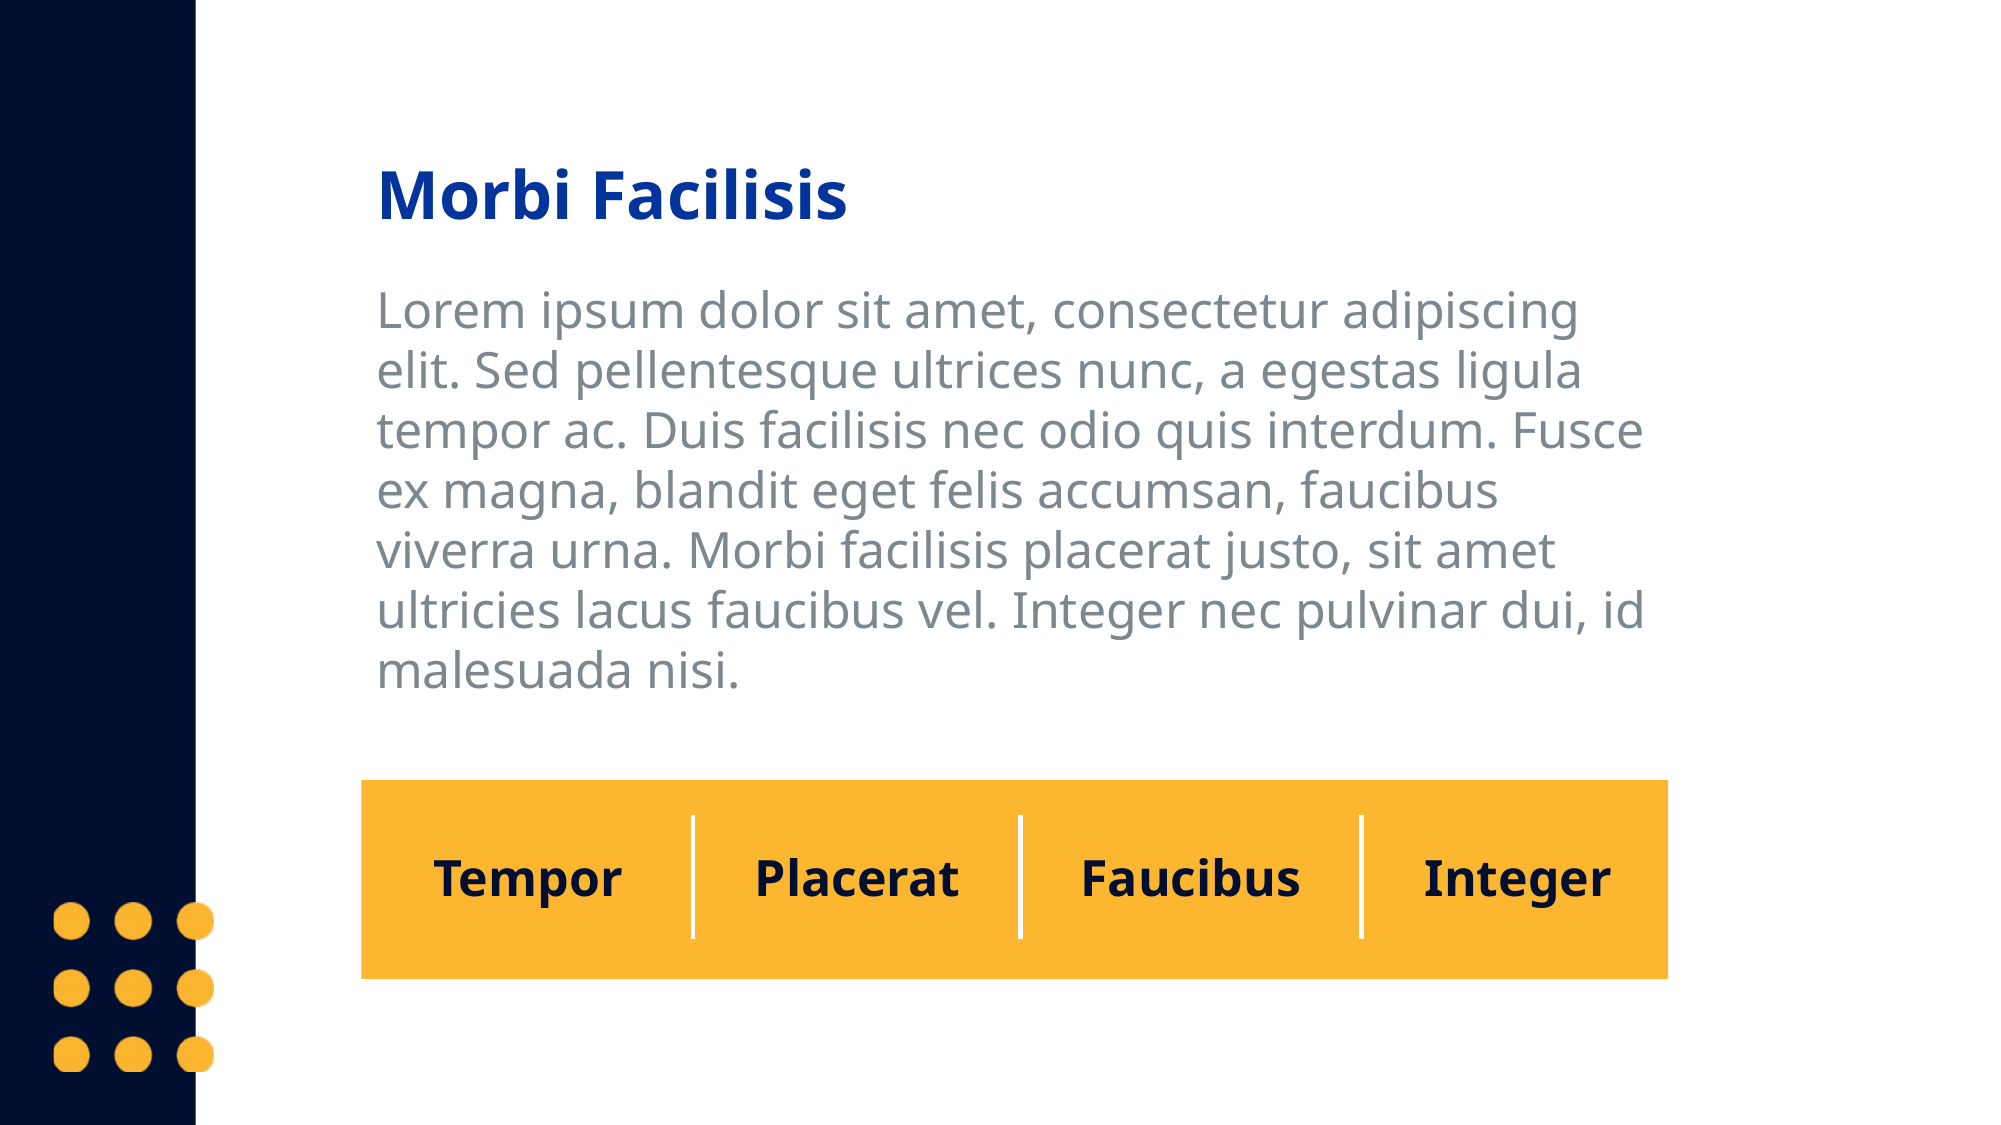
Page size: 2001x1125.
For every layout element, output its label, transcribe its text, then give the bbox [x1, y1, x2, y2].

text_box [360, 779, 1669, 980]
text_box Morbi Facilisis Lorem ipsum dolor sit amet, consectetur adipiscing elit. Sed pellentesque ultrices nunc, a egestas ligula tempor ac. Duis facilisis nec odio quis interdum. Fusce ex magna, blandit eget felis accumsan, faucibus viverra urna. Morbi facilisis placerat justo, sit amet ultricies lacus faucibus vel. Integer nec pulvinar dui, id malesuada nisi. [361, 145, 1669, 706]
text_box Tempor [418, 838, 646, 914]
text_box Integer [1410, 838, 1684, 914]
text_box Faucibus [1065, 838, 1340, 914]
text_box Placerat [739, 838, 985, 914]
text_box [0, 0, 197, 1125]
picture [49, 906, 219, 1067]
